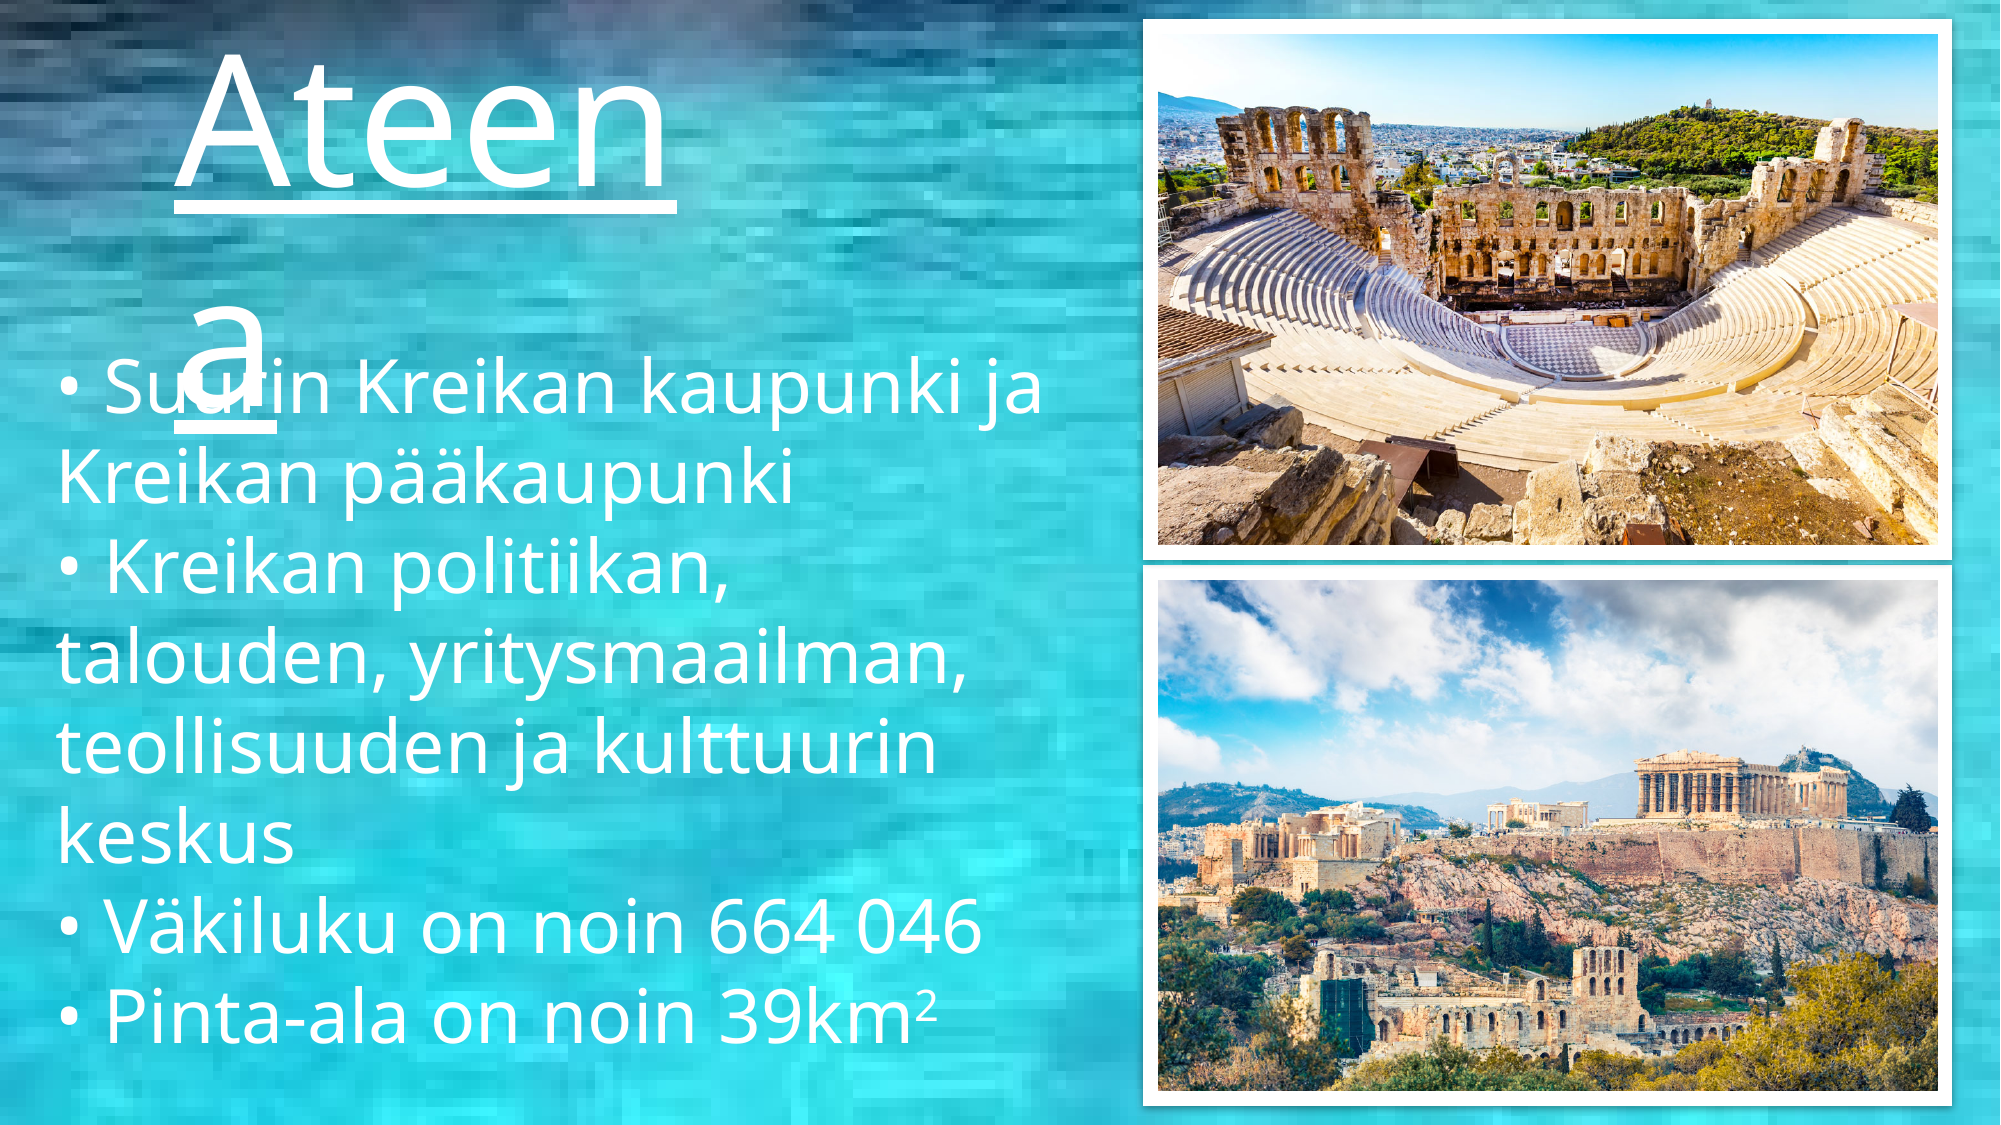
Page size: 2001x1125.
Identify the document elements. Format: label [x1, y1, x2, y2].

picture [1157, 579, 1938, 1092]
list [0, 0, 2000, 1125]
picture [1157, 33, 1938, 546]
